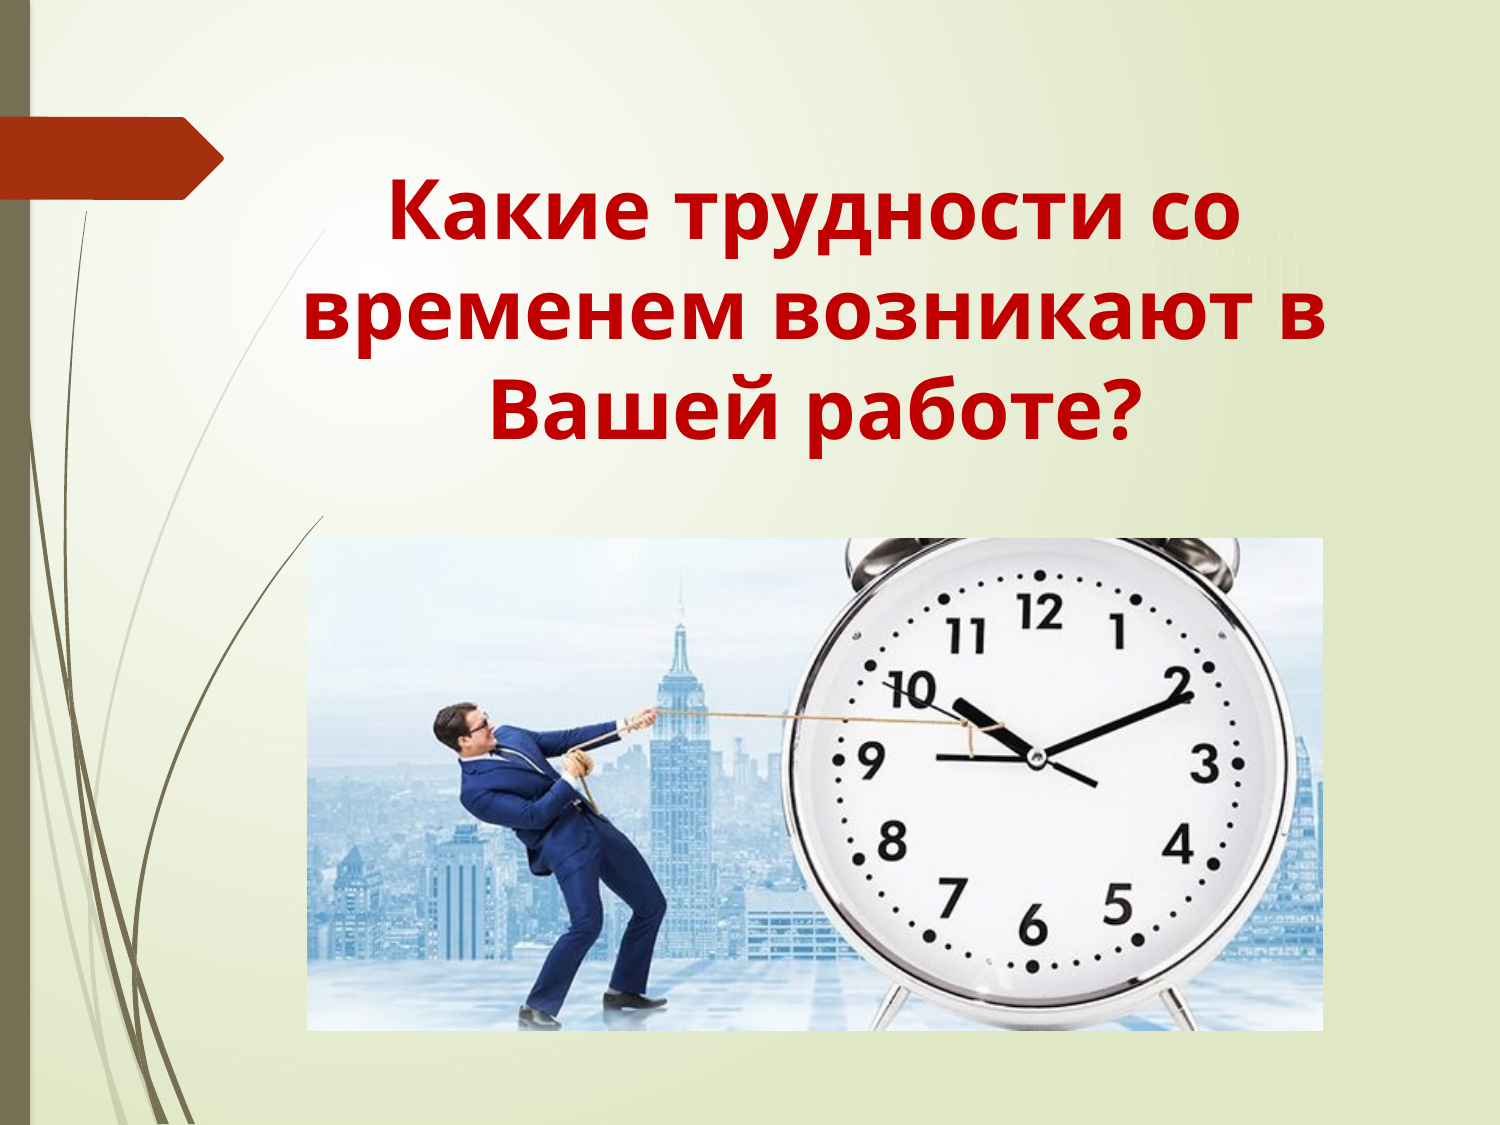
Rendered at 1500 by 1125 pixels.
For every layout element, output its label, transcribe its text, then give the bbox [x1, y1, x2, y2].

picture [306, 538, 1323, 1032]
text_box Какие трудности со временем возникают в Вашей работе? [265, 149, 1365, 464]
